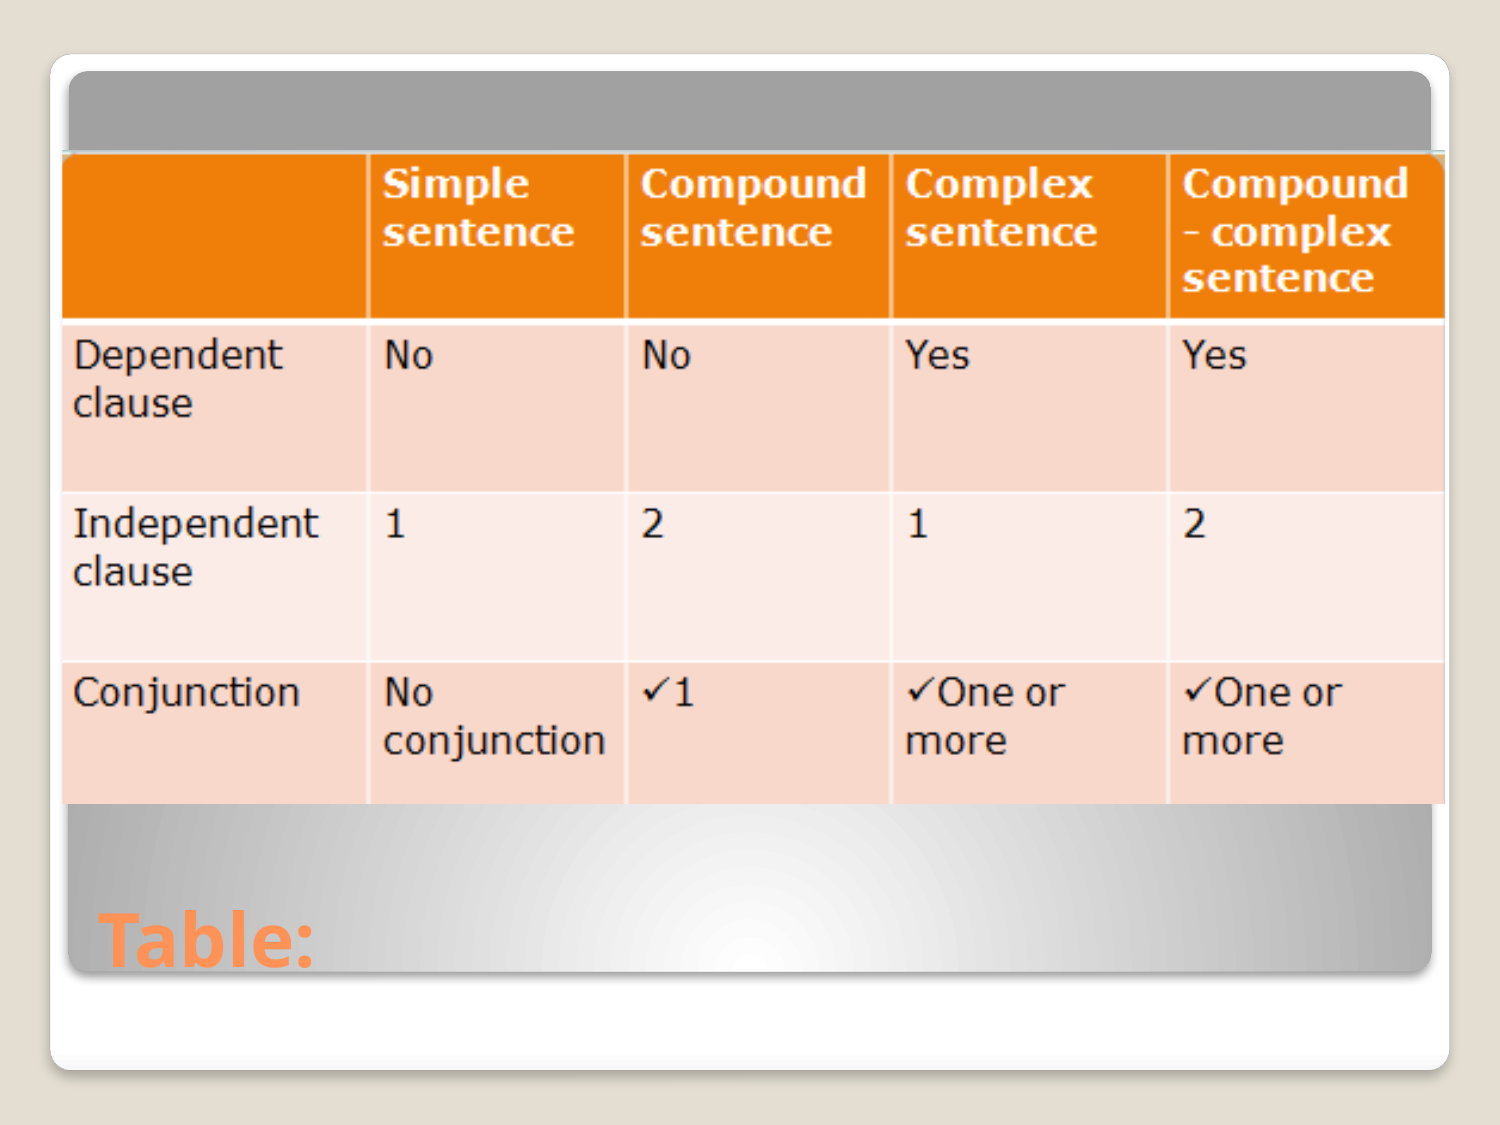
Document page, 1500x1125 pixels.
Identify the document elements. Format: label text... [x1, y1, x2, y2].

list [62, 149, 1446, 805]
title Table: [82, 817, 1425, 990]
